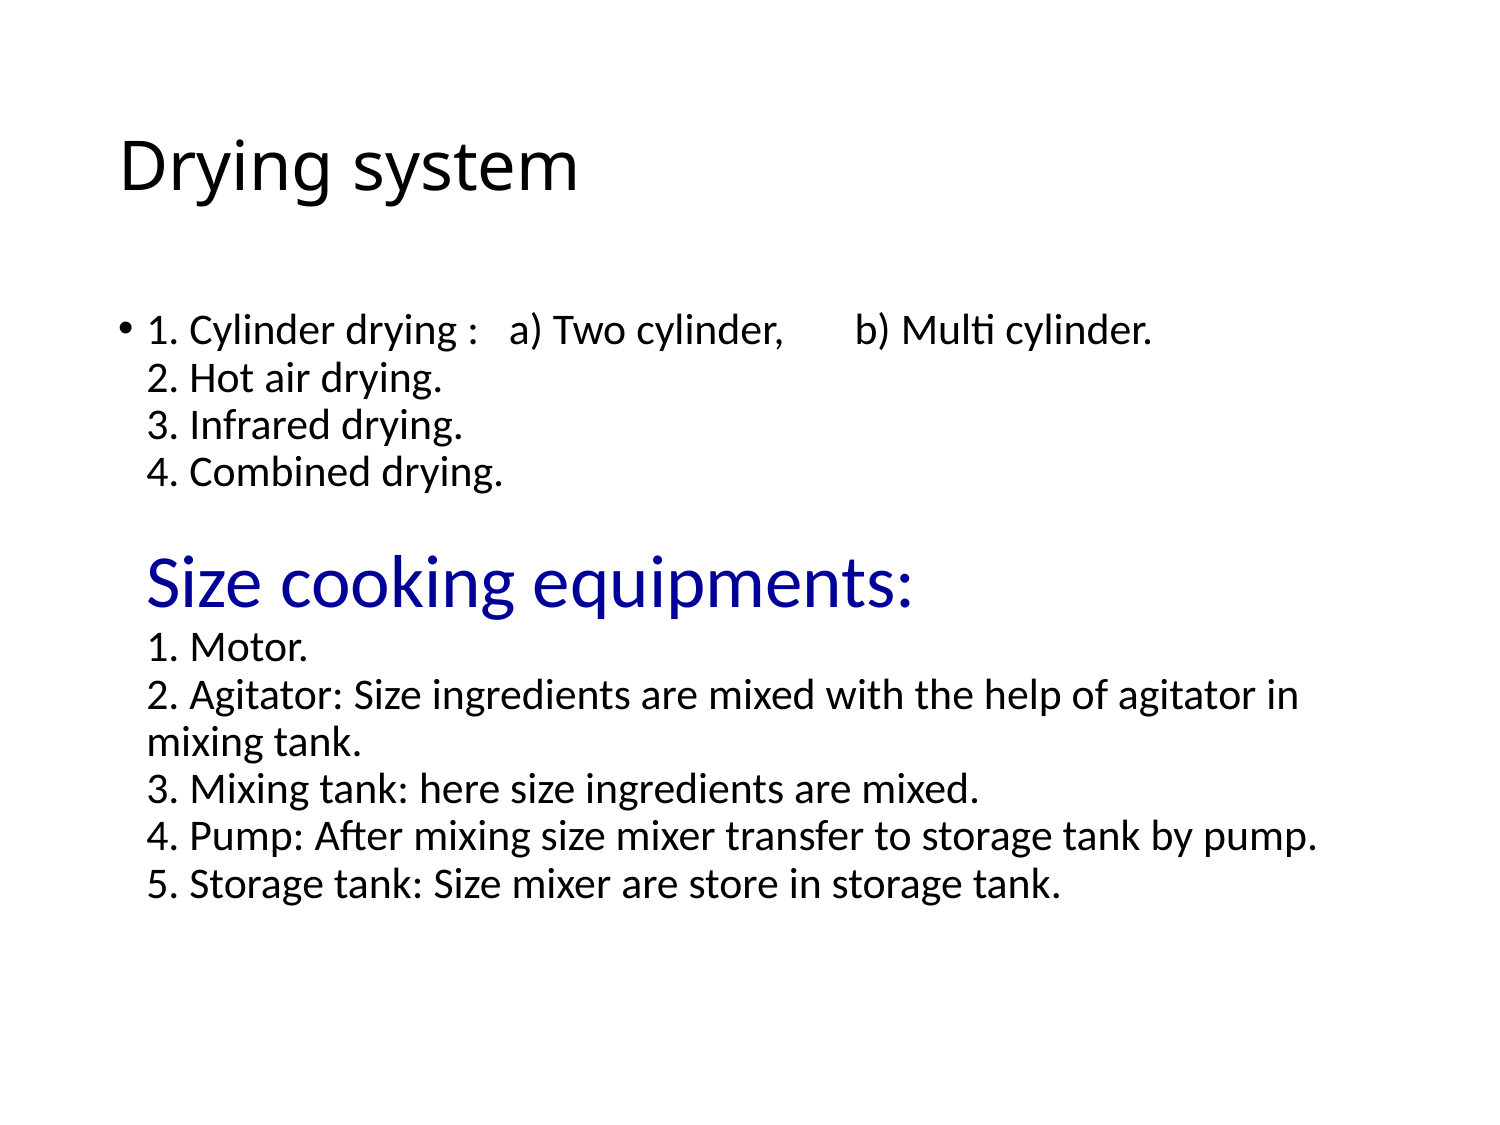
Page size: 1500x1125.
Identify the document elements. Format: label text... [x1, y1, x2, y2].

list 1. Cylinder drying : a) Two cylinder, b) Multi cylinder. 2. Hot air drying. 3. Infrared drying. 4. Combined drying. Size cooking equipments: 1. Motor. 2. Agitator: Size ingredients are mixed with the help of agitator in mixing tank. 3. Mixing tank: here size ingredients are mixed. 4. Pump: After mixing size mixer transfer to storage tank by pump. 5. Storage tank: Size mixer are store in storage tank. [103, 299, 1397, 1014]
title Drying system [103, 59, 1397, 278]
